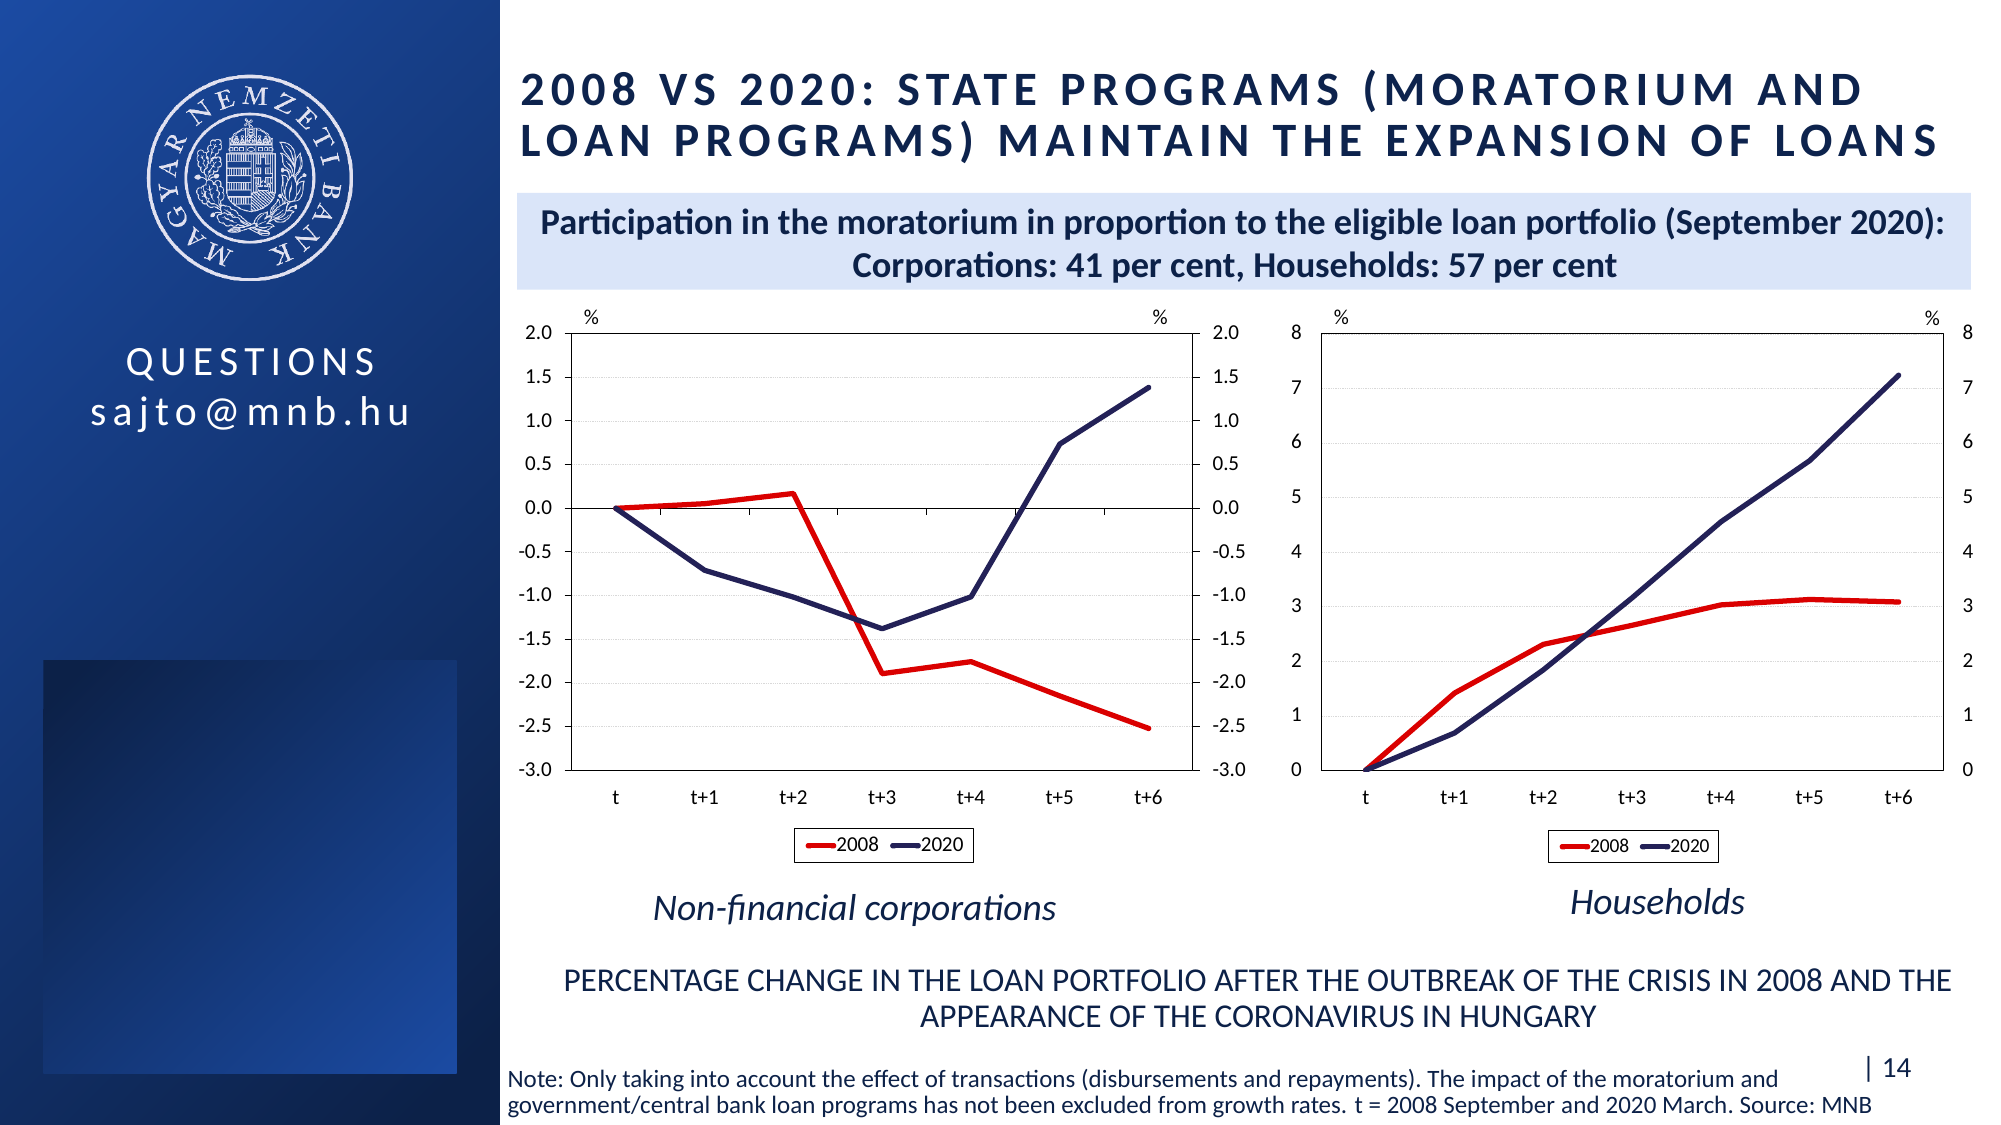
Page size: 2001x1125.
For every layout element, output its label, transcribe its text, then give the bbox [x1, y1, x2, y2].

text_box Percentage change in the loan portfolio after the outbreak of the crisis in 2008 and the appearance of the coronavirus in Hungary [546, 955, 1971, 1042]
text_box Note: Only taking into account the effect of transactions (disbursements and repayments). The impact of the moratorium and government/central bank loan programs has not been excluded from growth rates. t = 2008 September and 2020 March. Source: MNB [492, 1062, 1894, 1123]
title 2008 vs 2020: state programs (moratorium and loan programs) maintain the expansion of loans [508, 57, 2000, 175]
text_box Non-financial corporations [594, 875, 1115, 935]
text_box Participation in the moratorium in proportion to the eligible loan portfolio (September 2020): Corporations: 41 per cent, Households: 57 per cent [516, 192, 1972, 291]
text_box Households [1397, 871, 1918, 930]
picture [508, 301, 2000, 871]
